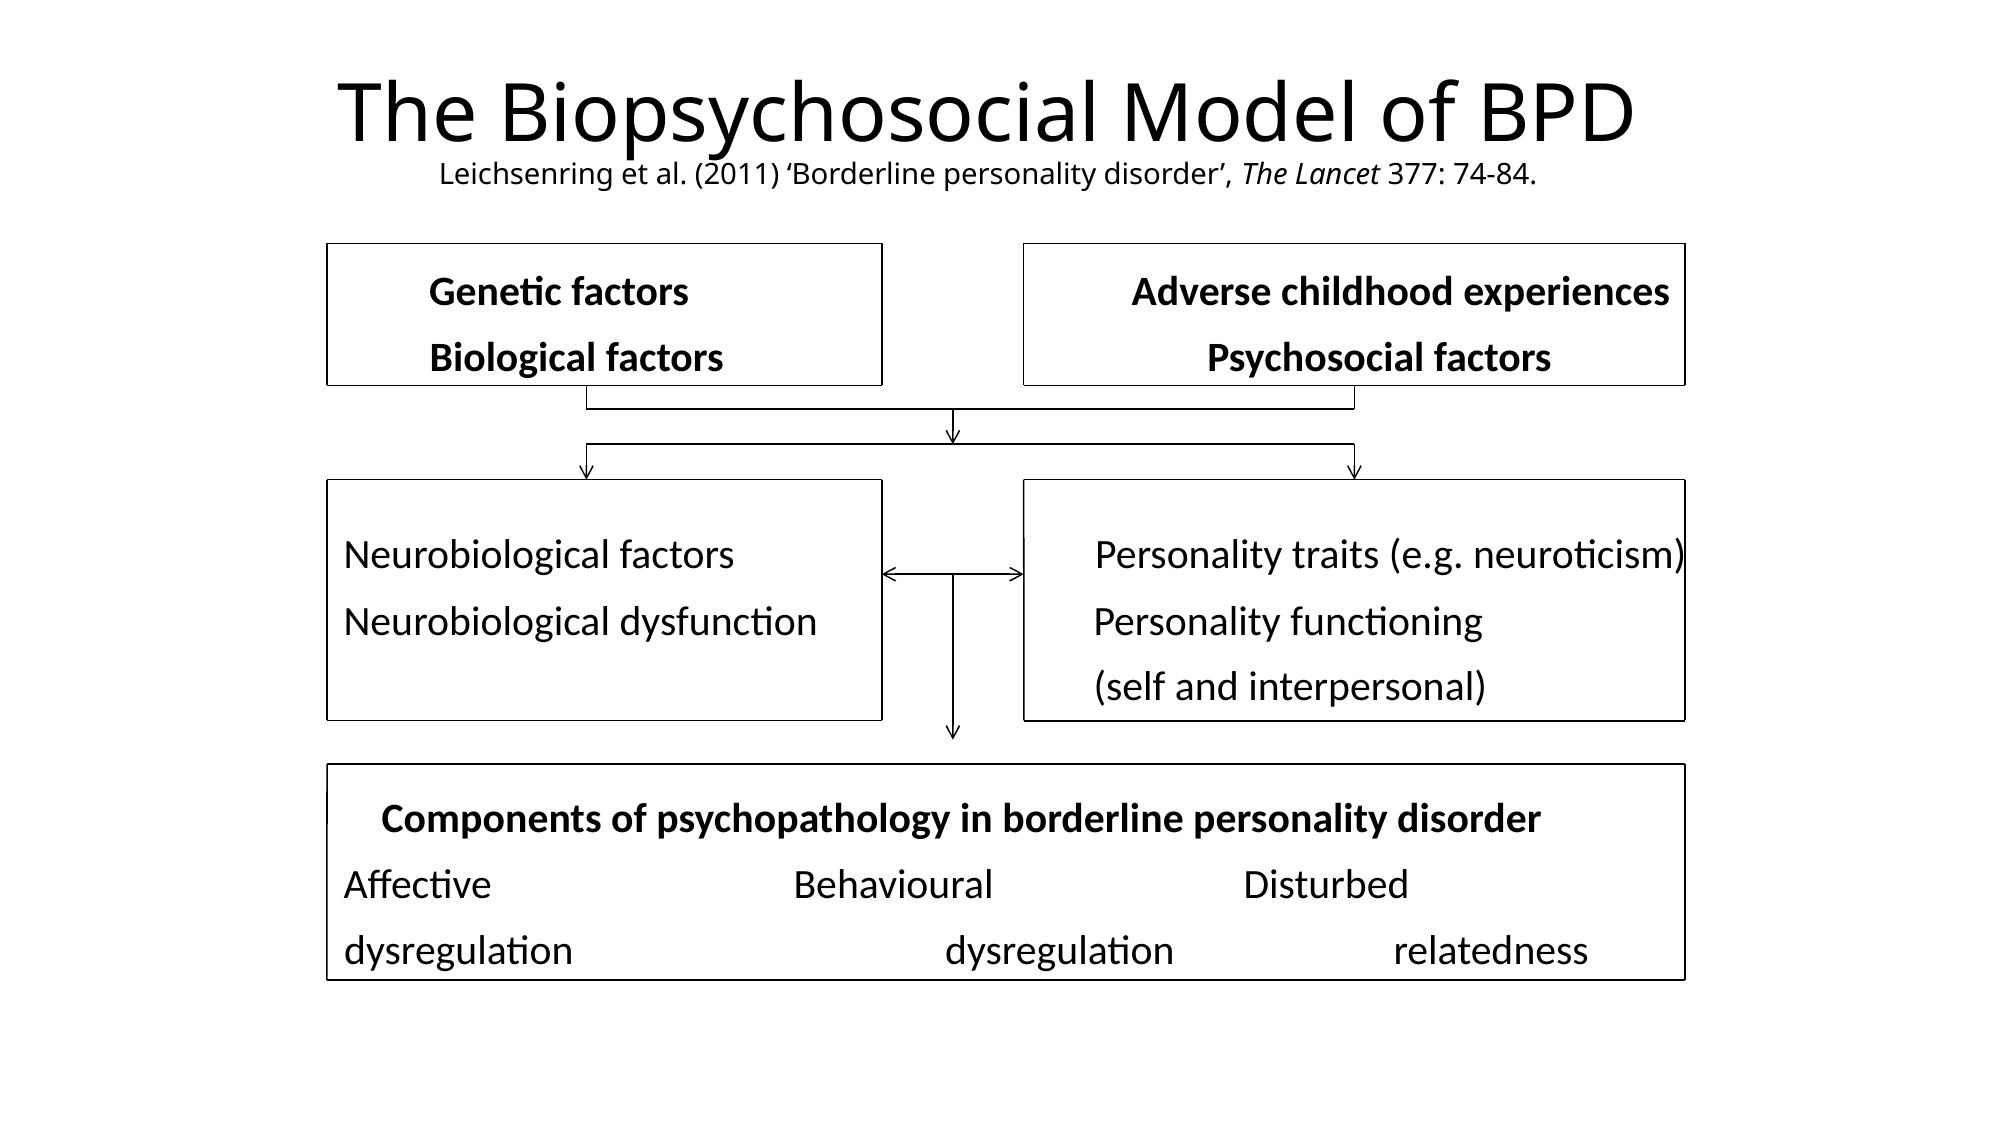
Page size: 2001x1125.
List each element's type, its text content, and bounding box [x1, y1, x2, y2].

list Genetic factors Adverse childhood experiences Biological factors Psychosocial factors Neurobiological factors Personality traits (e.g. neuroticism) Neurobiological dysfunction Personality functioning (self and interpersonal) Components of psychopathology in borderline personality disorder Affective Behavioural Disturbed dysregulation dysregulation relatedness [291, 196, 1721, 1012]
title The Biopsychosocial Model of BPD Leichsenring et al. (2011) ‘Borderline personality disorder’, The Lancet 377: 74-84. [303, 54, 1674, 196]
